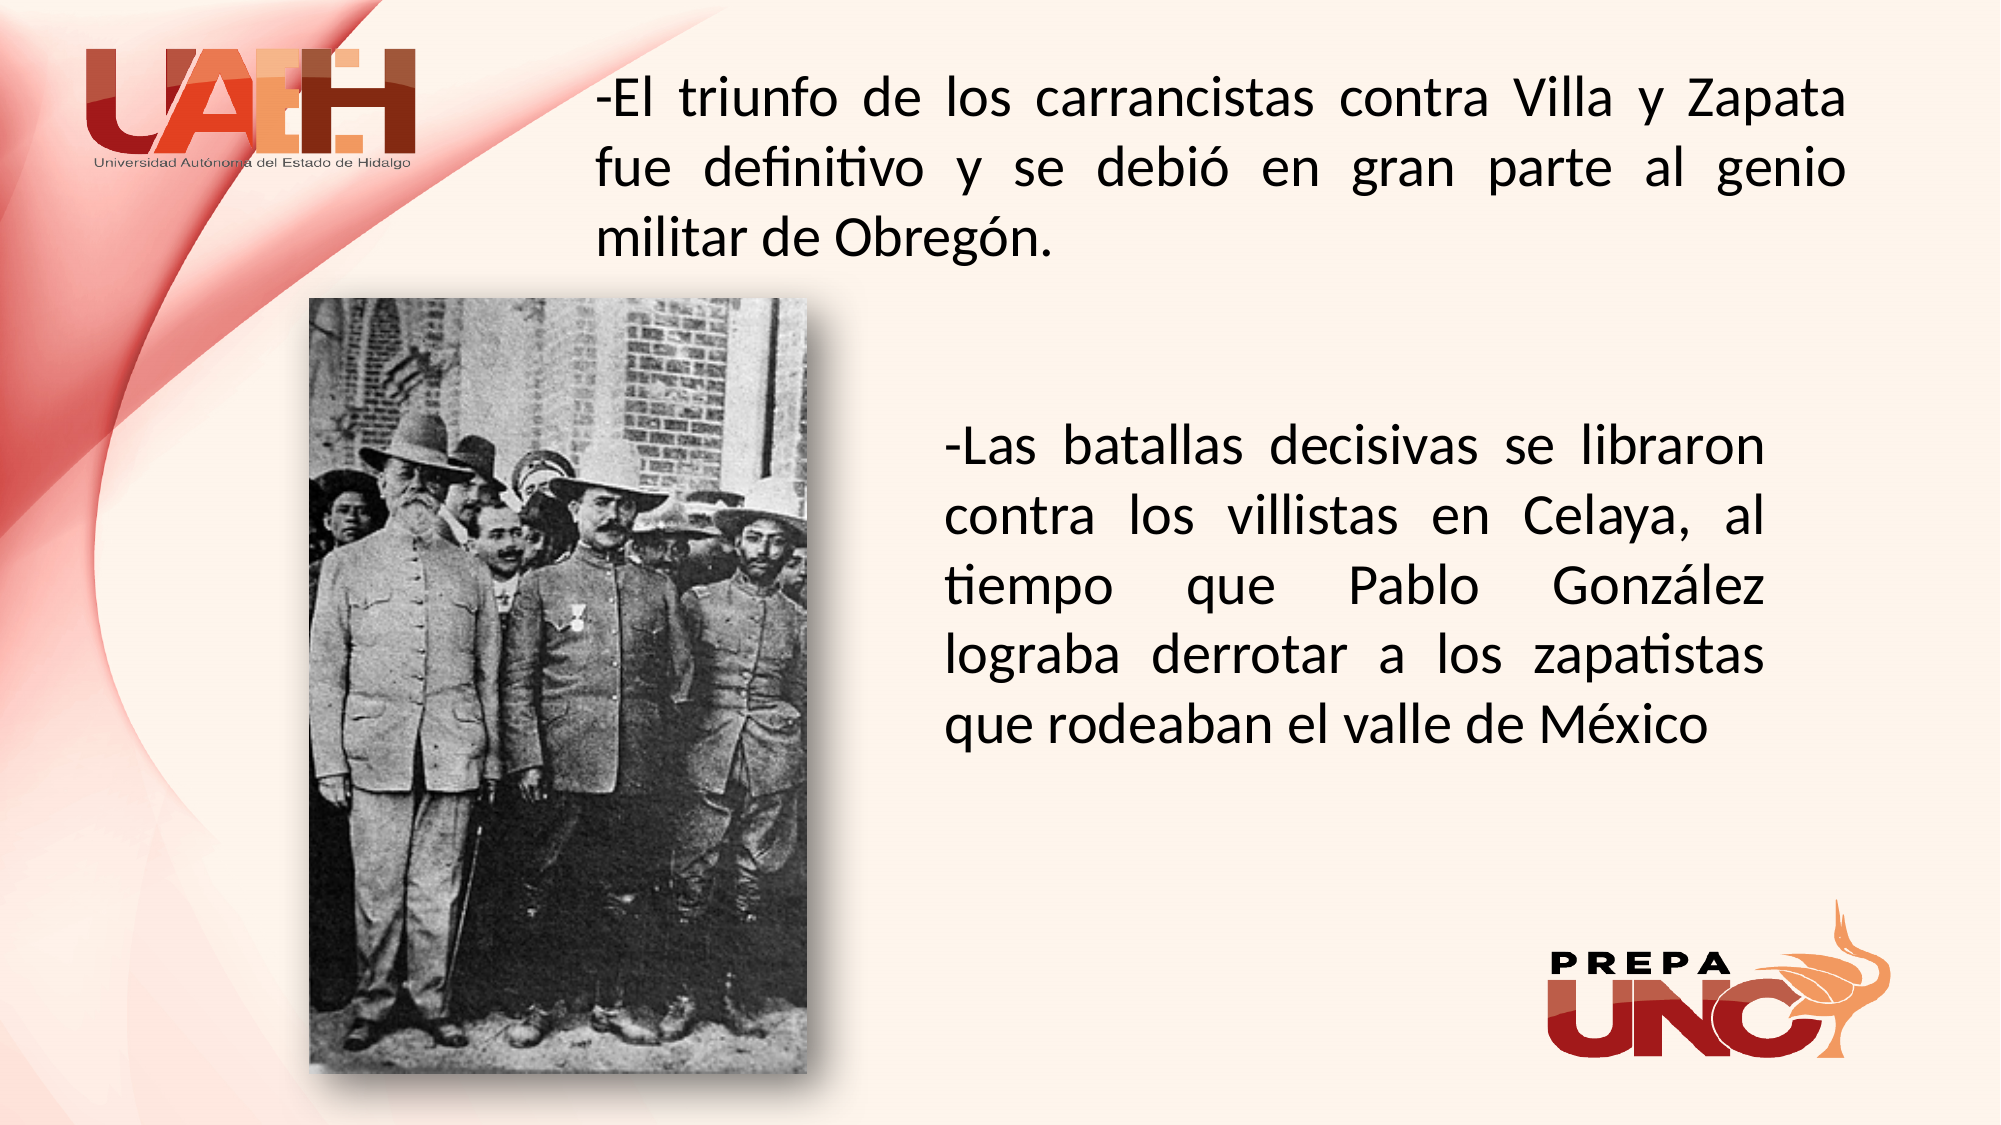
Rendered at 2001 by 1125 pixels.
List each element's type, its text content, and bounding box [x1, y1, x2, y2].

text_box -El triunfo de los carrancistas contra Villa y Zapata fue definitivo y se debió en gran parte al genio militar de Obregón. [580, 50, 1863, 276]
text_box -Las batallas decisivas se libraron contra los villistas en Celaya, al tiempo que Pablo González lograba derrotar a los zapatistas que rodeaban el valle de México [929, 398, 1781, 763]
picture [0, 0, 2001, 1125]
